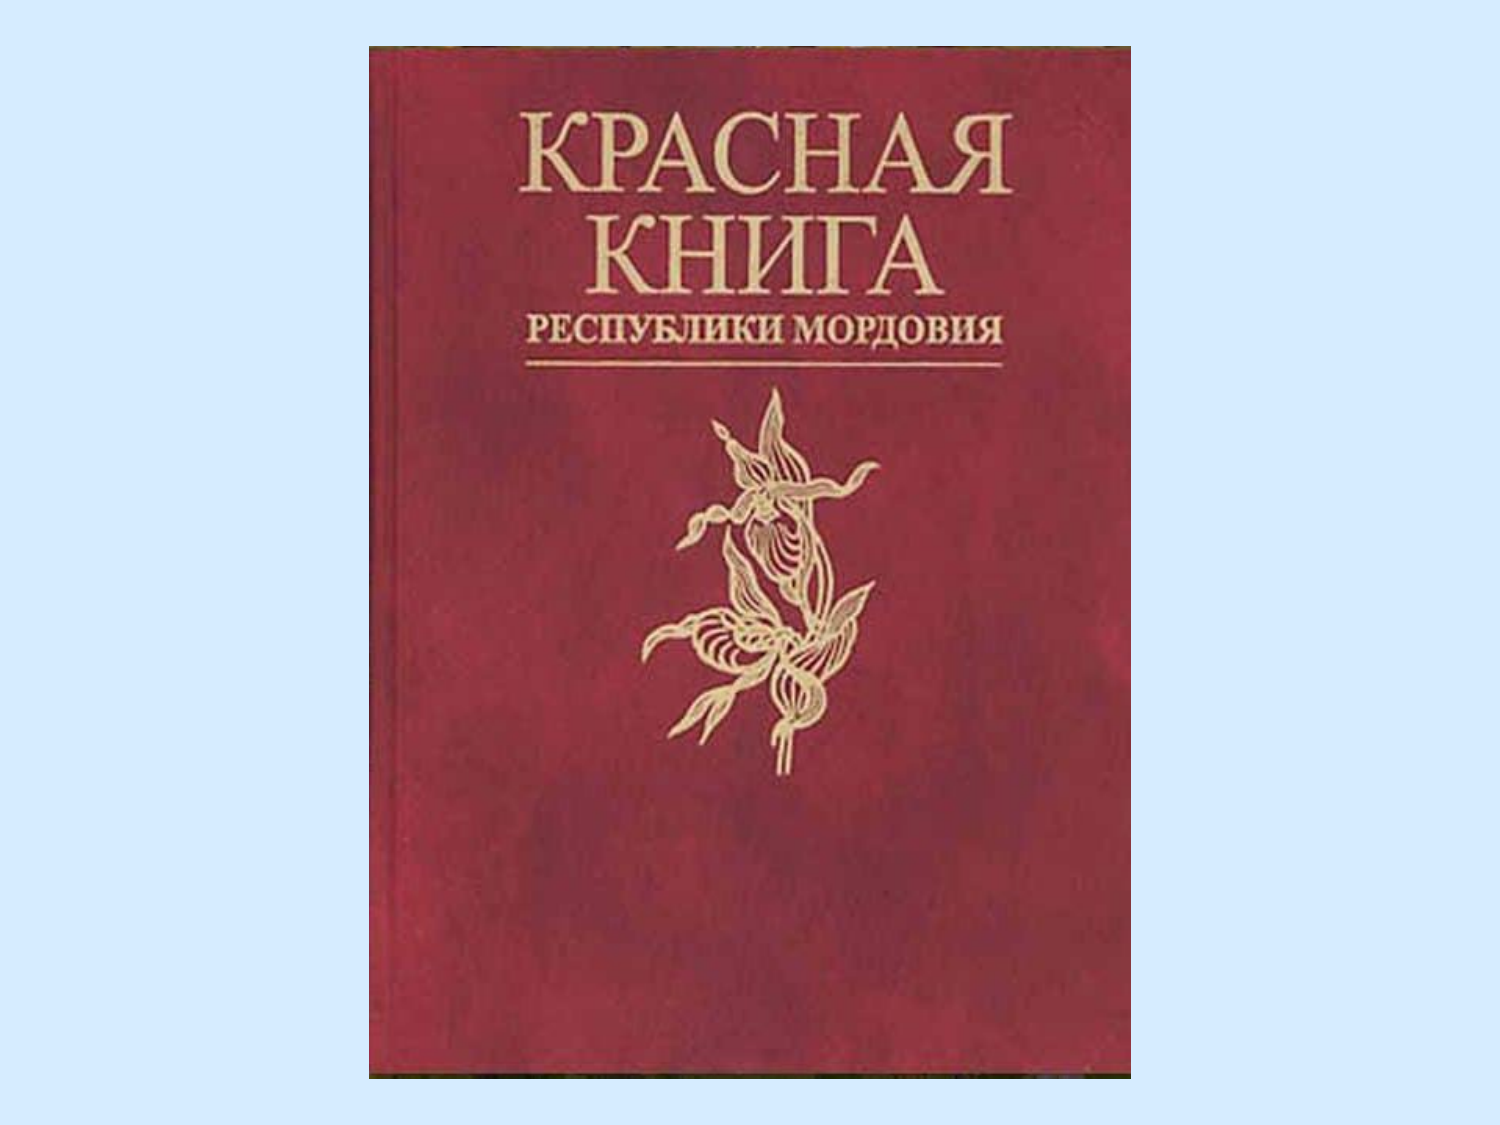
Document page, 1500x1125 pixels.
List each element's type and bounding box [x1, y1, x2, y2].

picture [369, 46, 1131, 1079]
